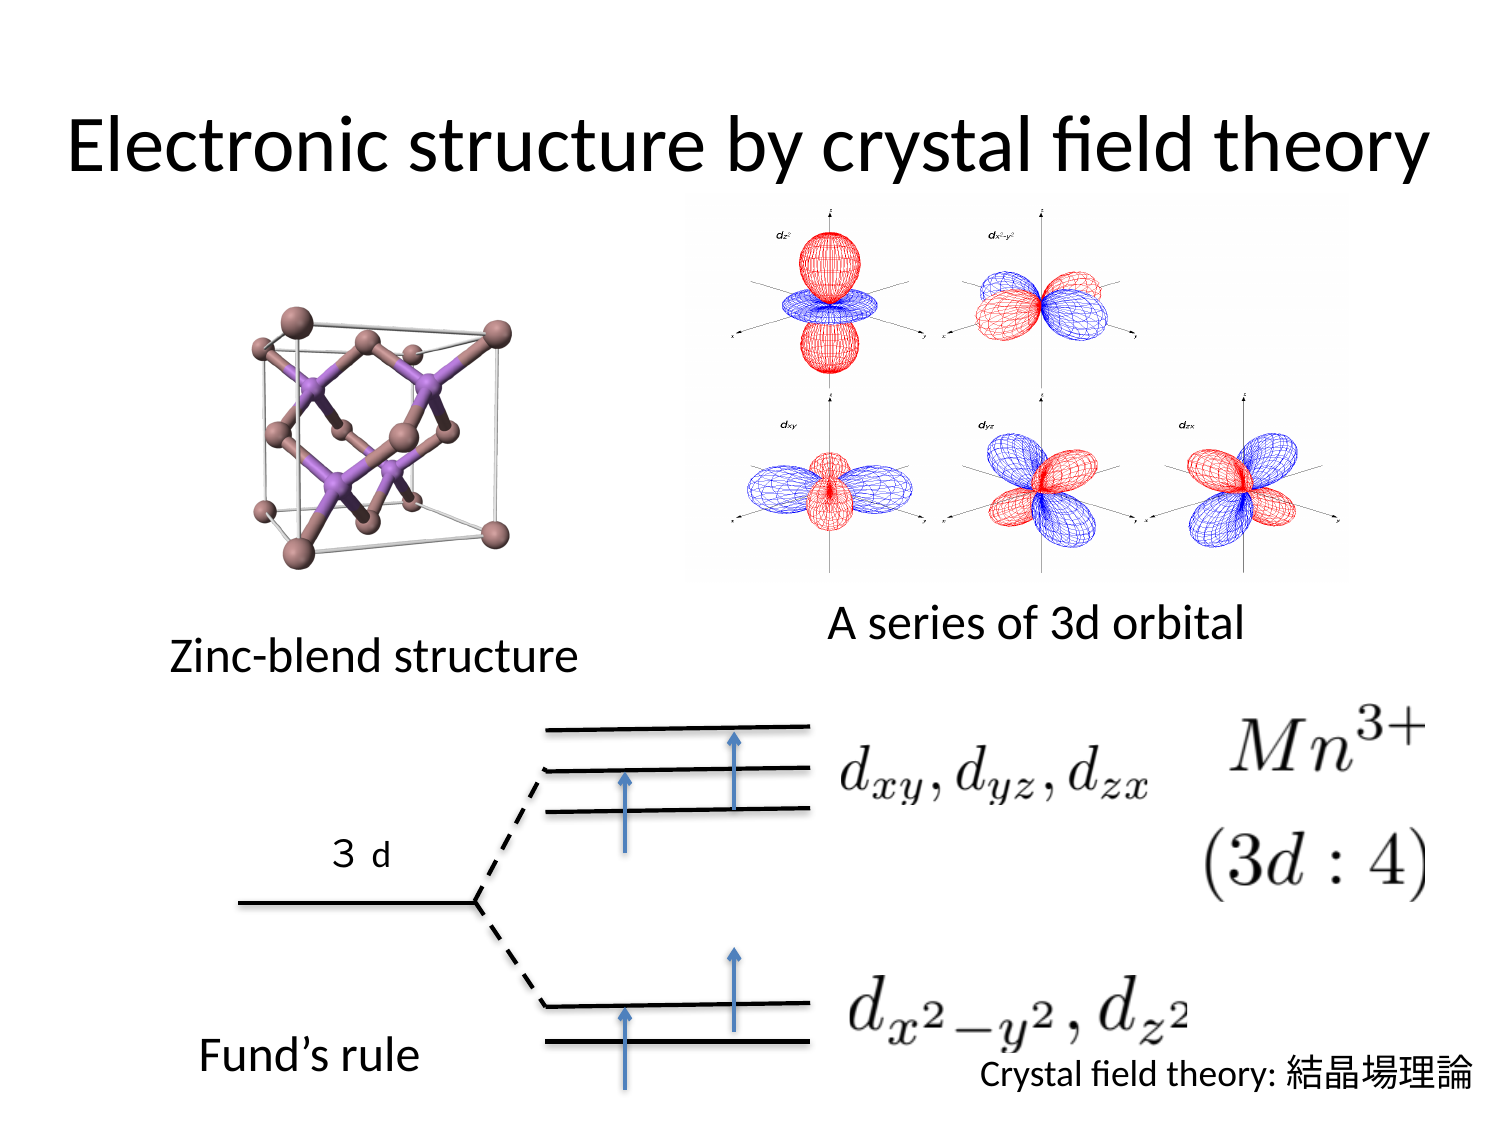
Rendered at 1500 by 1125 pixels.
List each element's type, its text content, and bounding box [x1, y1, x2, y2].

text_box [474, 900, 546, 1007]
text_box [738, 767, 811, 772]
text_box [737, 807, 811, 813]
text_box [545, 726, 811, 731]
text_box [629, 807, 730, 813]
text_box Zinc-blend structure [154, 614, 595, 690]
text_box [550, 807, 620, 813]
text_box A series of 3d orbital [812, 592, 1261, 658]
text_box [547, 767, 729, 772]
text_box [549, 1002, 729, 1008]
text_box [738, 1002, 811, 1008]
title Electronic structure by crystal field theory [0, 45, 1500, 233]
text_box ３d [310, 822, 407, 882]
picture [840, 743, 1148, 806]
text_box Crystal field theory:結晶場理論 [965, 1041, 1489, 1102]
picture [237, 292, 525, 583]
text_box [474, 767, 546, 900]
picture [849, 975, 1188, 1054]
picture [1203, 702, 1426, 902]
picture [684, 193, 1350, 583]
text_box Fund’s rule [183, 1014, 436, 1090]
